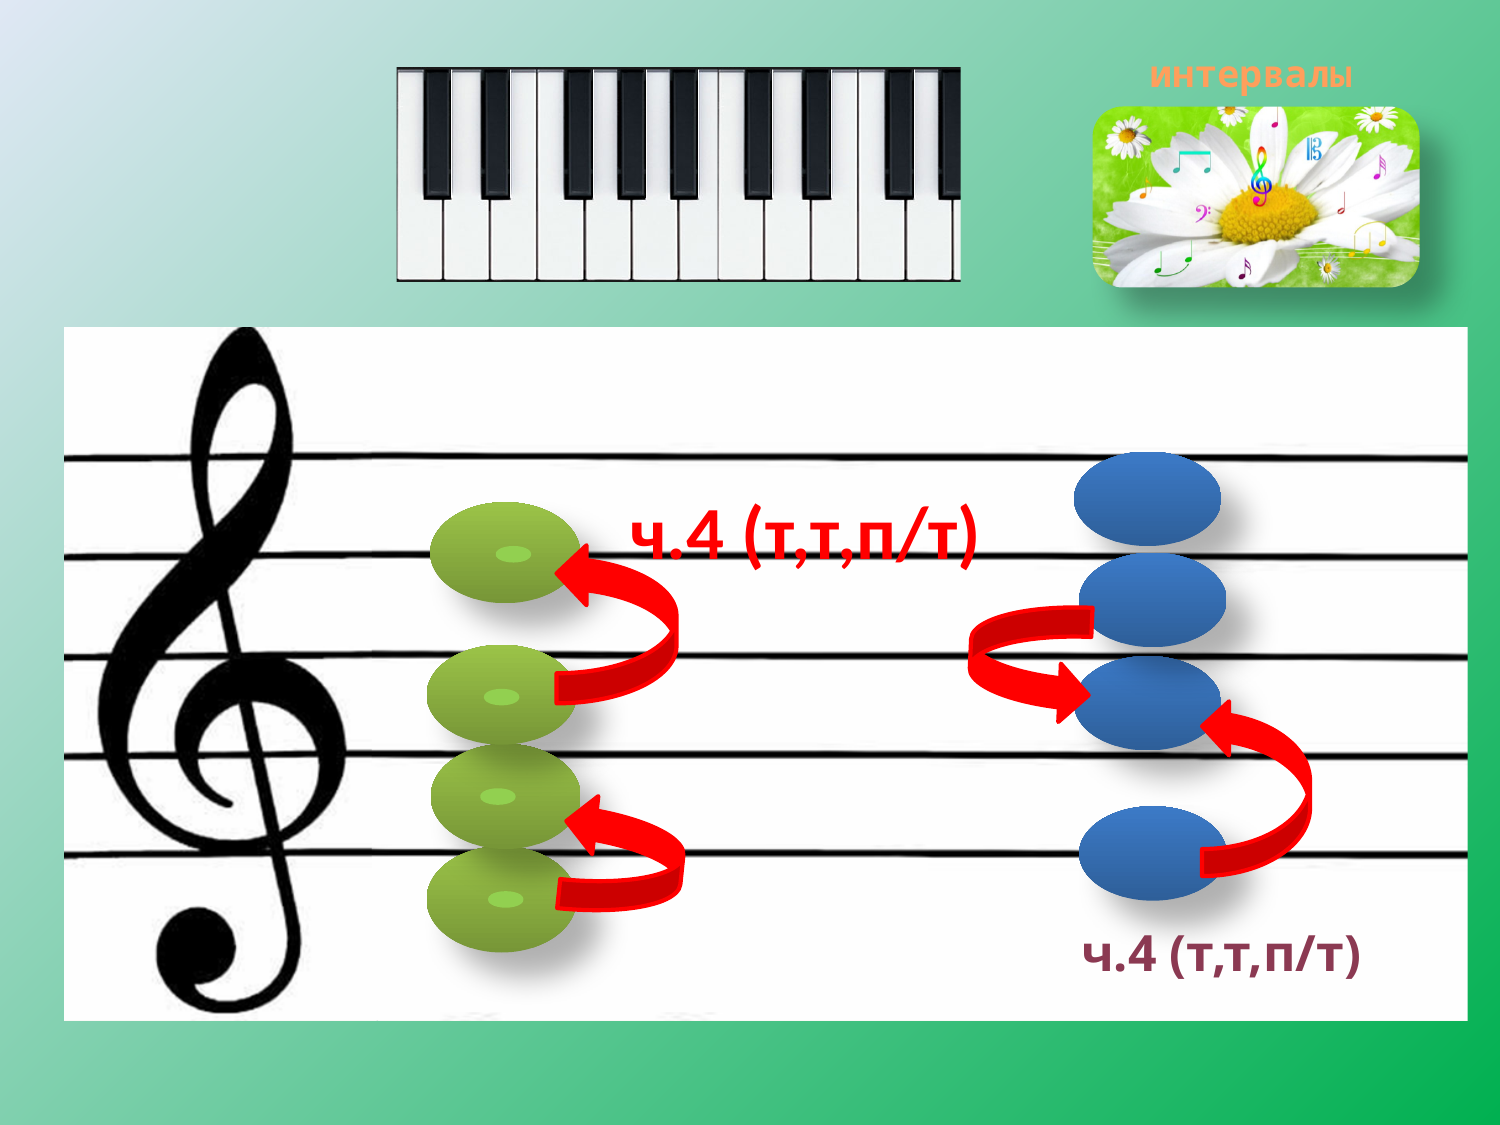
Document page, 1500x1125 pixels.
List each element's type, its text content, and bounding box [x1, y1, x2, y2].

picture [396, 67, 961, 282]
picture [1092, 106, 1420, 288]
text_box интервалы [1134, 42, 1368, 103]
picture [63, 327, 1468, 1021]
